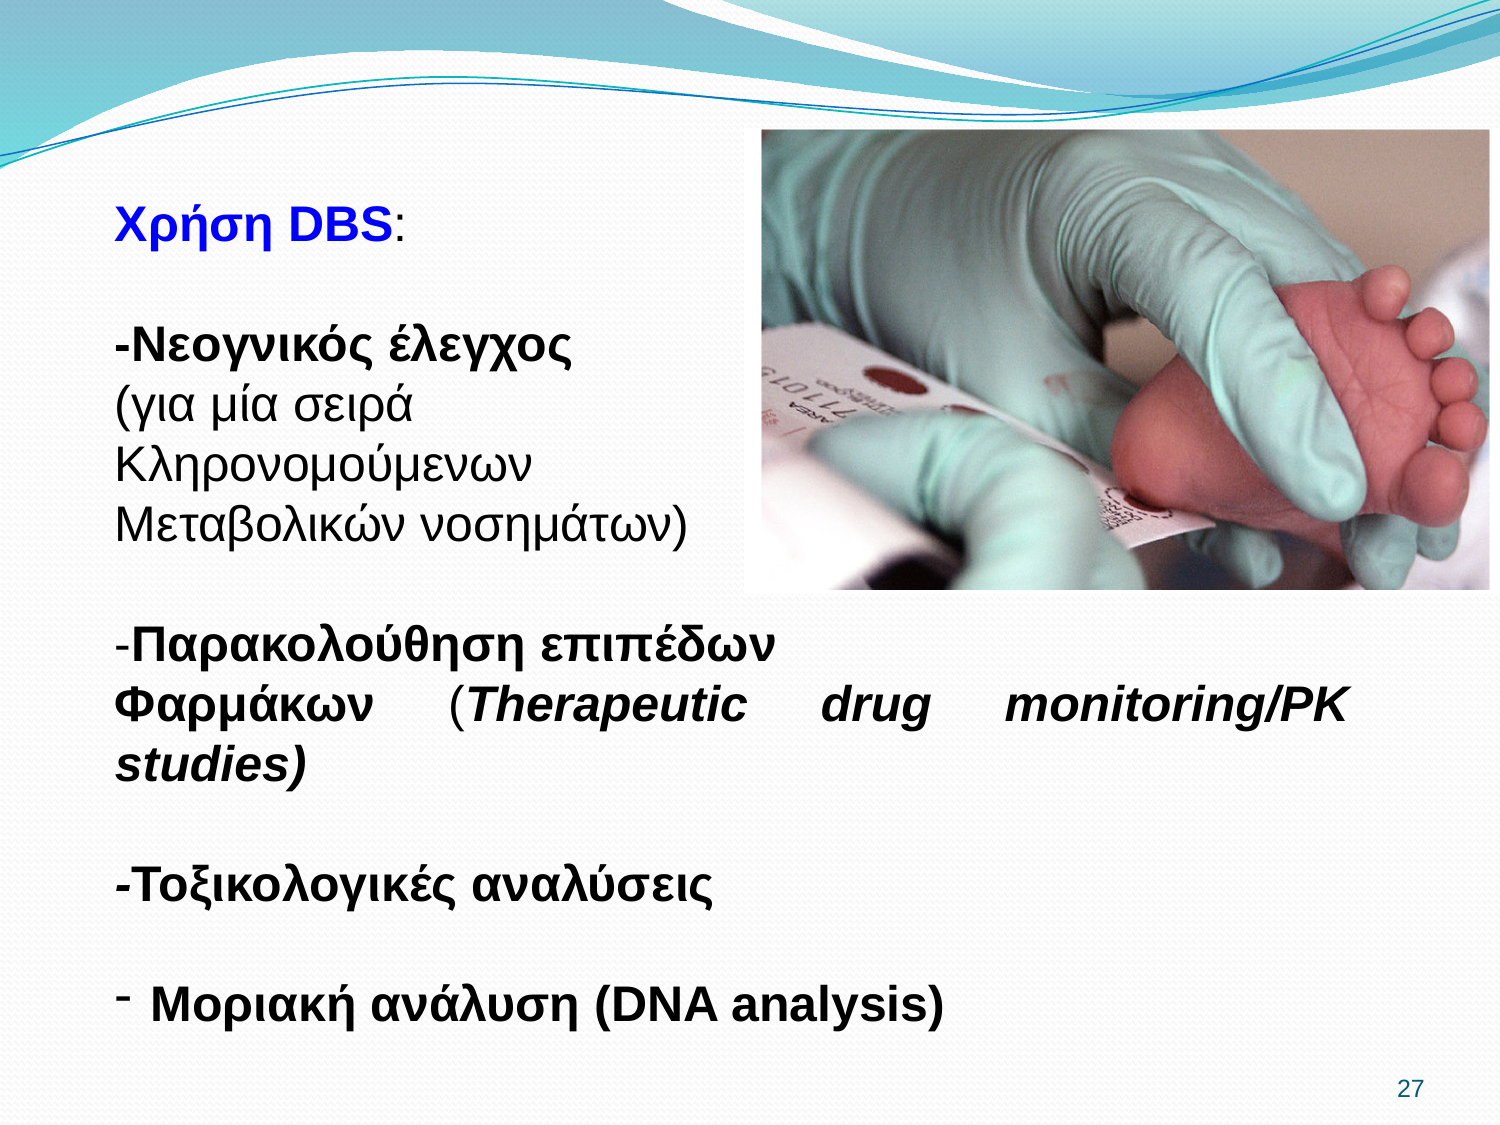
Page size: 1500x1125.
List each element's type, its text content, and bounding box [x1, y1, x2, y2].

text_box Χρήση DBS: -Νεογνικός έλεγχος (για μία σειρά Κληρονομούμενων Μεταβολικών νοσημάτων) -Παρακολούθηση επιπέδων Φαρμάκων (Therapeutic drug monitoring/PK studies) -Τοξικολογικές αναλύσεις Μοριακή ανάλυση (DNA analysis) [100, 184, 1365, 1040]
picture [743, 128, 1500, 595]
slide_number 27 [1299, 1042, 1425, 1103]
